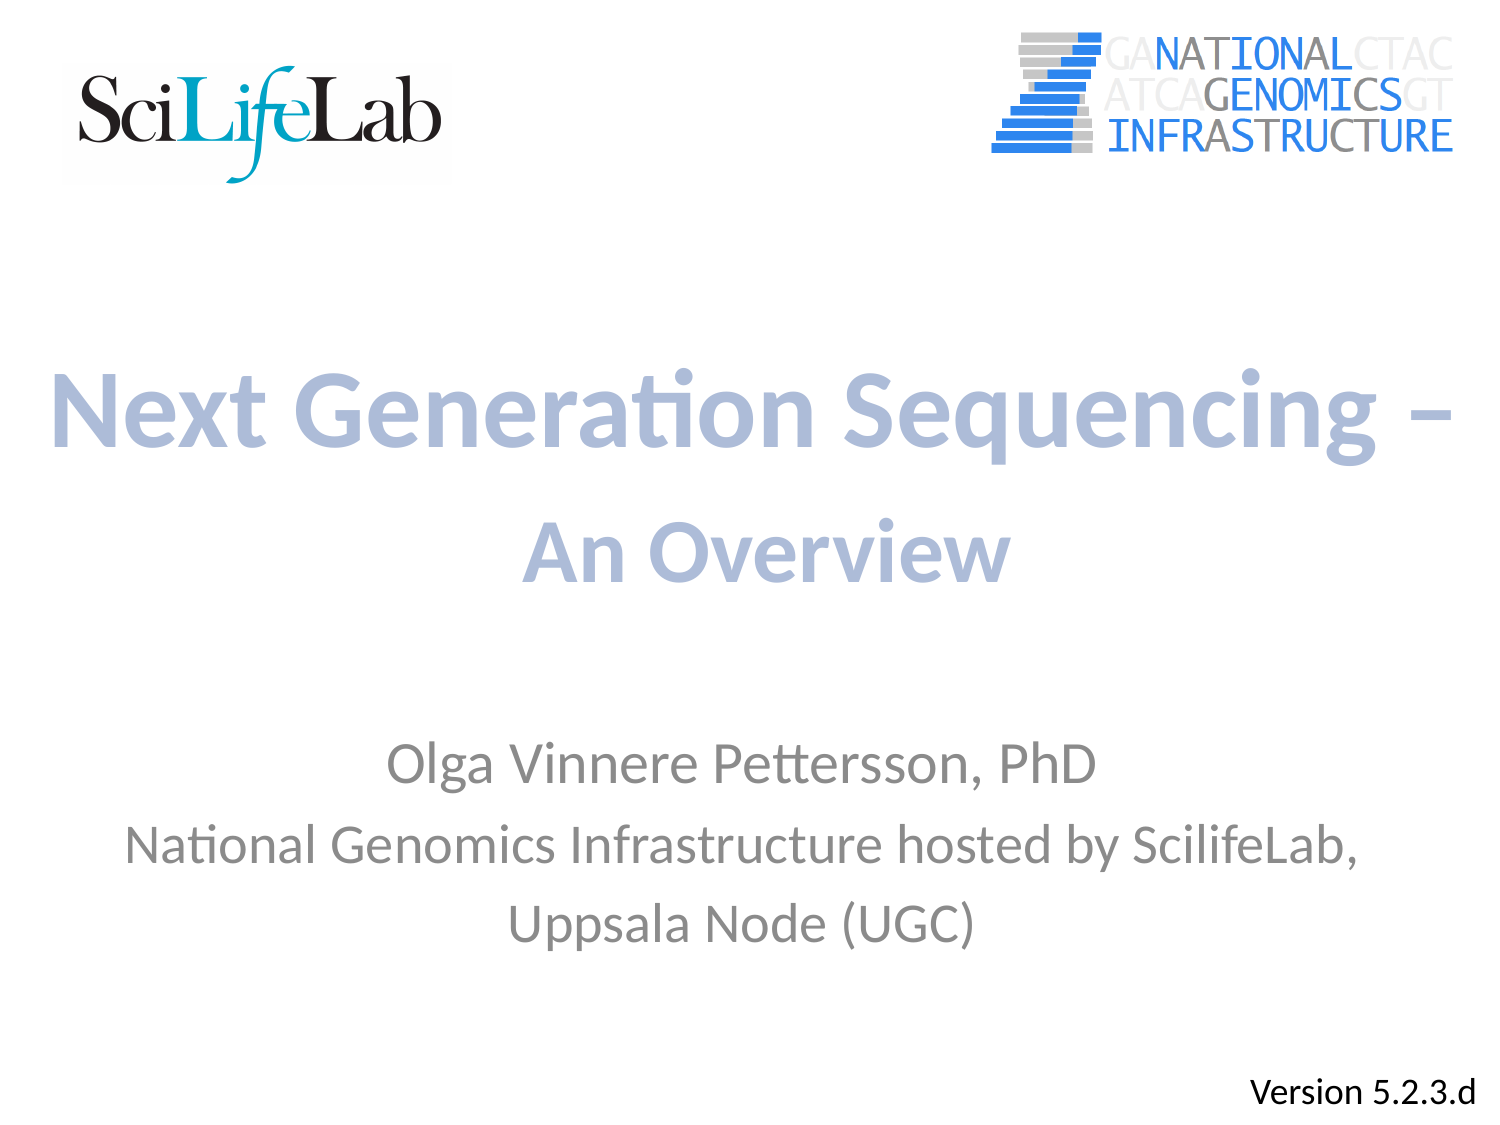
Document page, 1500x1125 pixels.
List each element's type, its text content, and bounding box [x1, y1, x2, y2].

picture [62, 63, 452, 186]
title Next Generation Sequencing – An Overview [15, 349, 1495, 591]
picture [966, 5, 1496, 186]
subtitle Olga Vinnere Pettersson, PhD National Genomics Infrastructure hosted by ScilifeLab, Uppsala Node (UGC) [85, 716, 1400, 1004]
text_box Version 5.2.3.d [1235, 1059, 1493, 1119]
